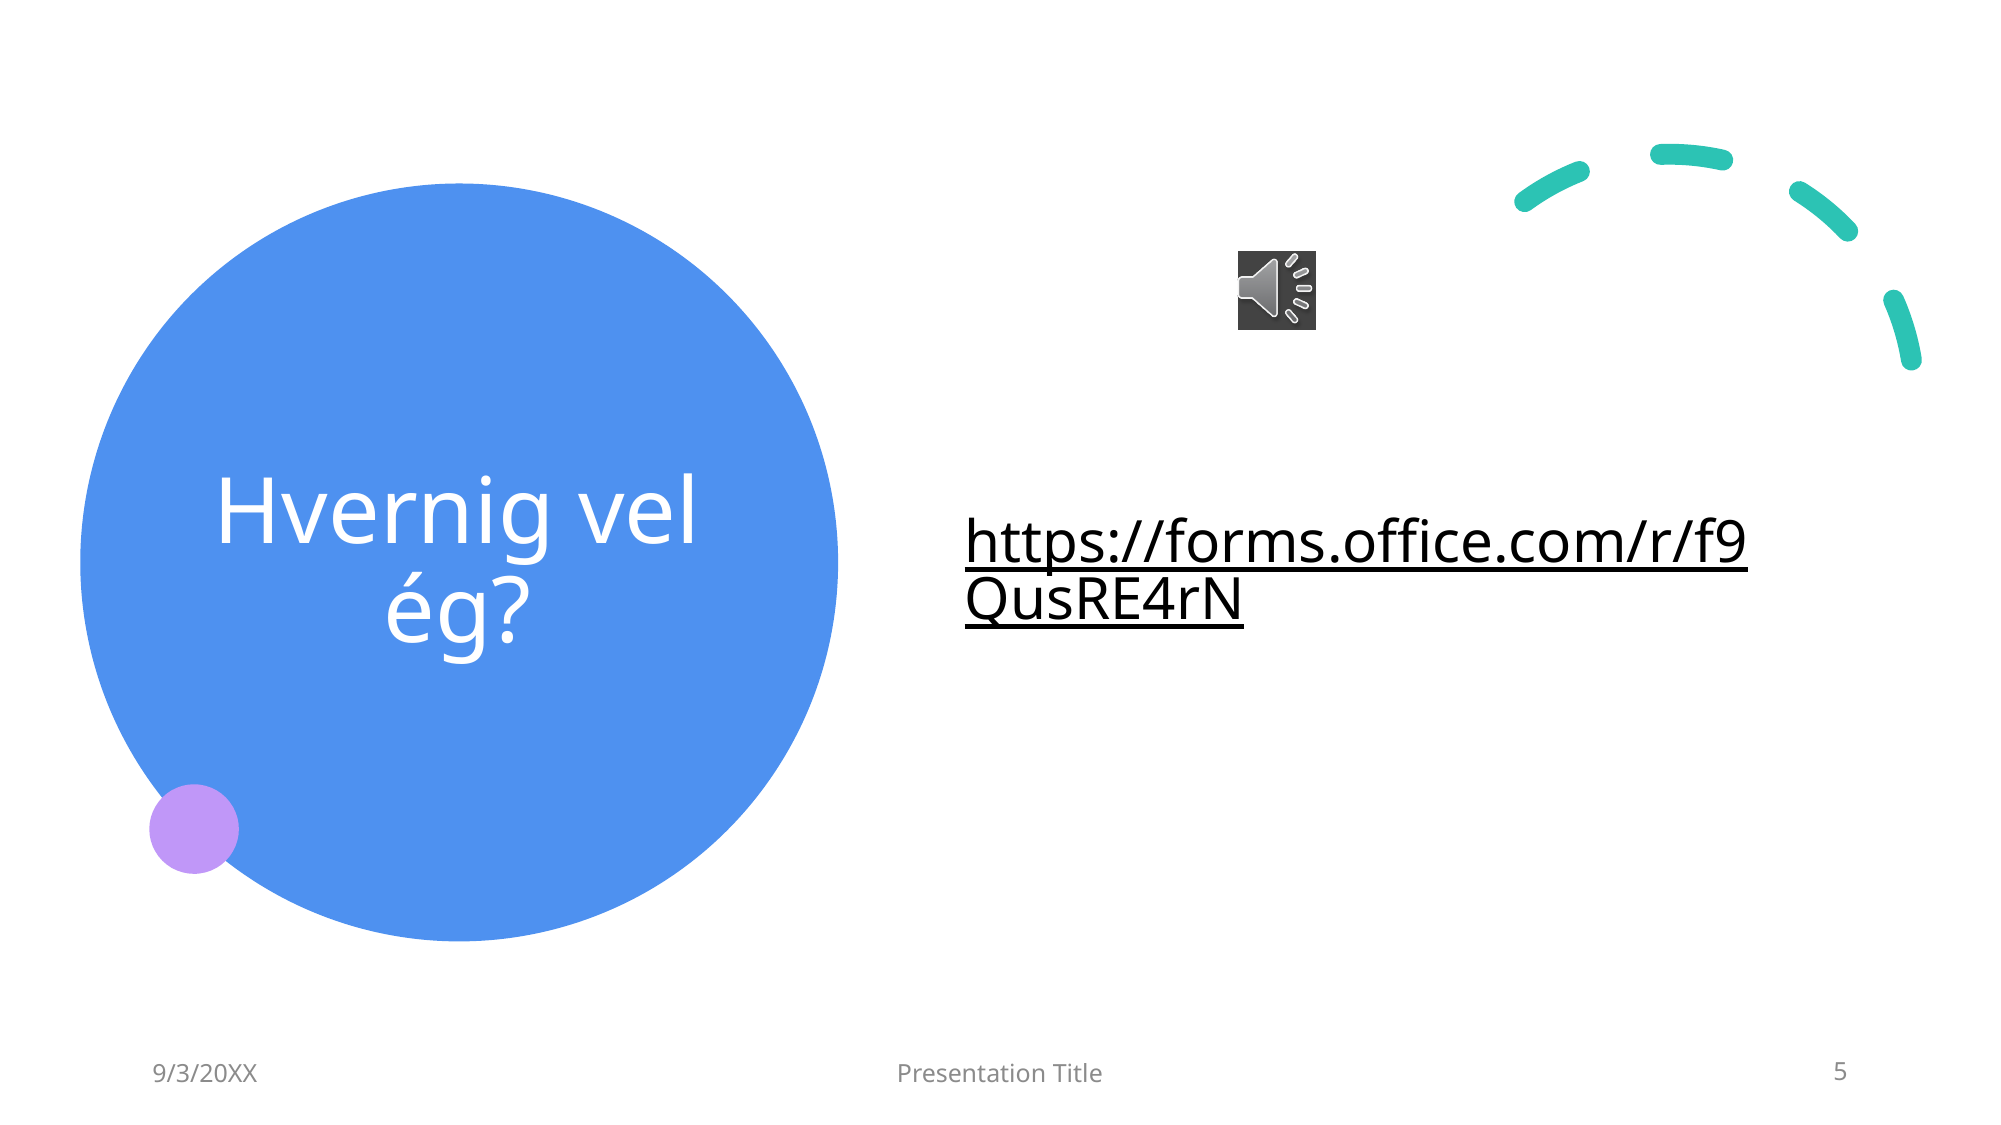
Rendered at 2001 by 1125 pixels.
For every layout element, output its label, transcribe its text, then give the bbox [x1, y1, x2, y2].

picture [1237, 250, 1318, 331]
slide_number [137, 1042, 588, 1103]
list https://forms.office.com/r/f9QusRE4rN [949, 250, 1788, 896]
slide_number 5 [1412, 1042, 1863, 1103]
title Hvernig vel ég? [191, 229, 723, 897]
footer Presentation Title [662, 1042, 1338, 1103]
